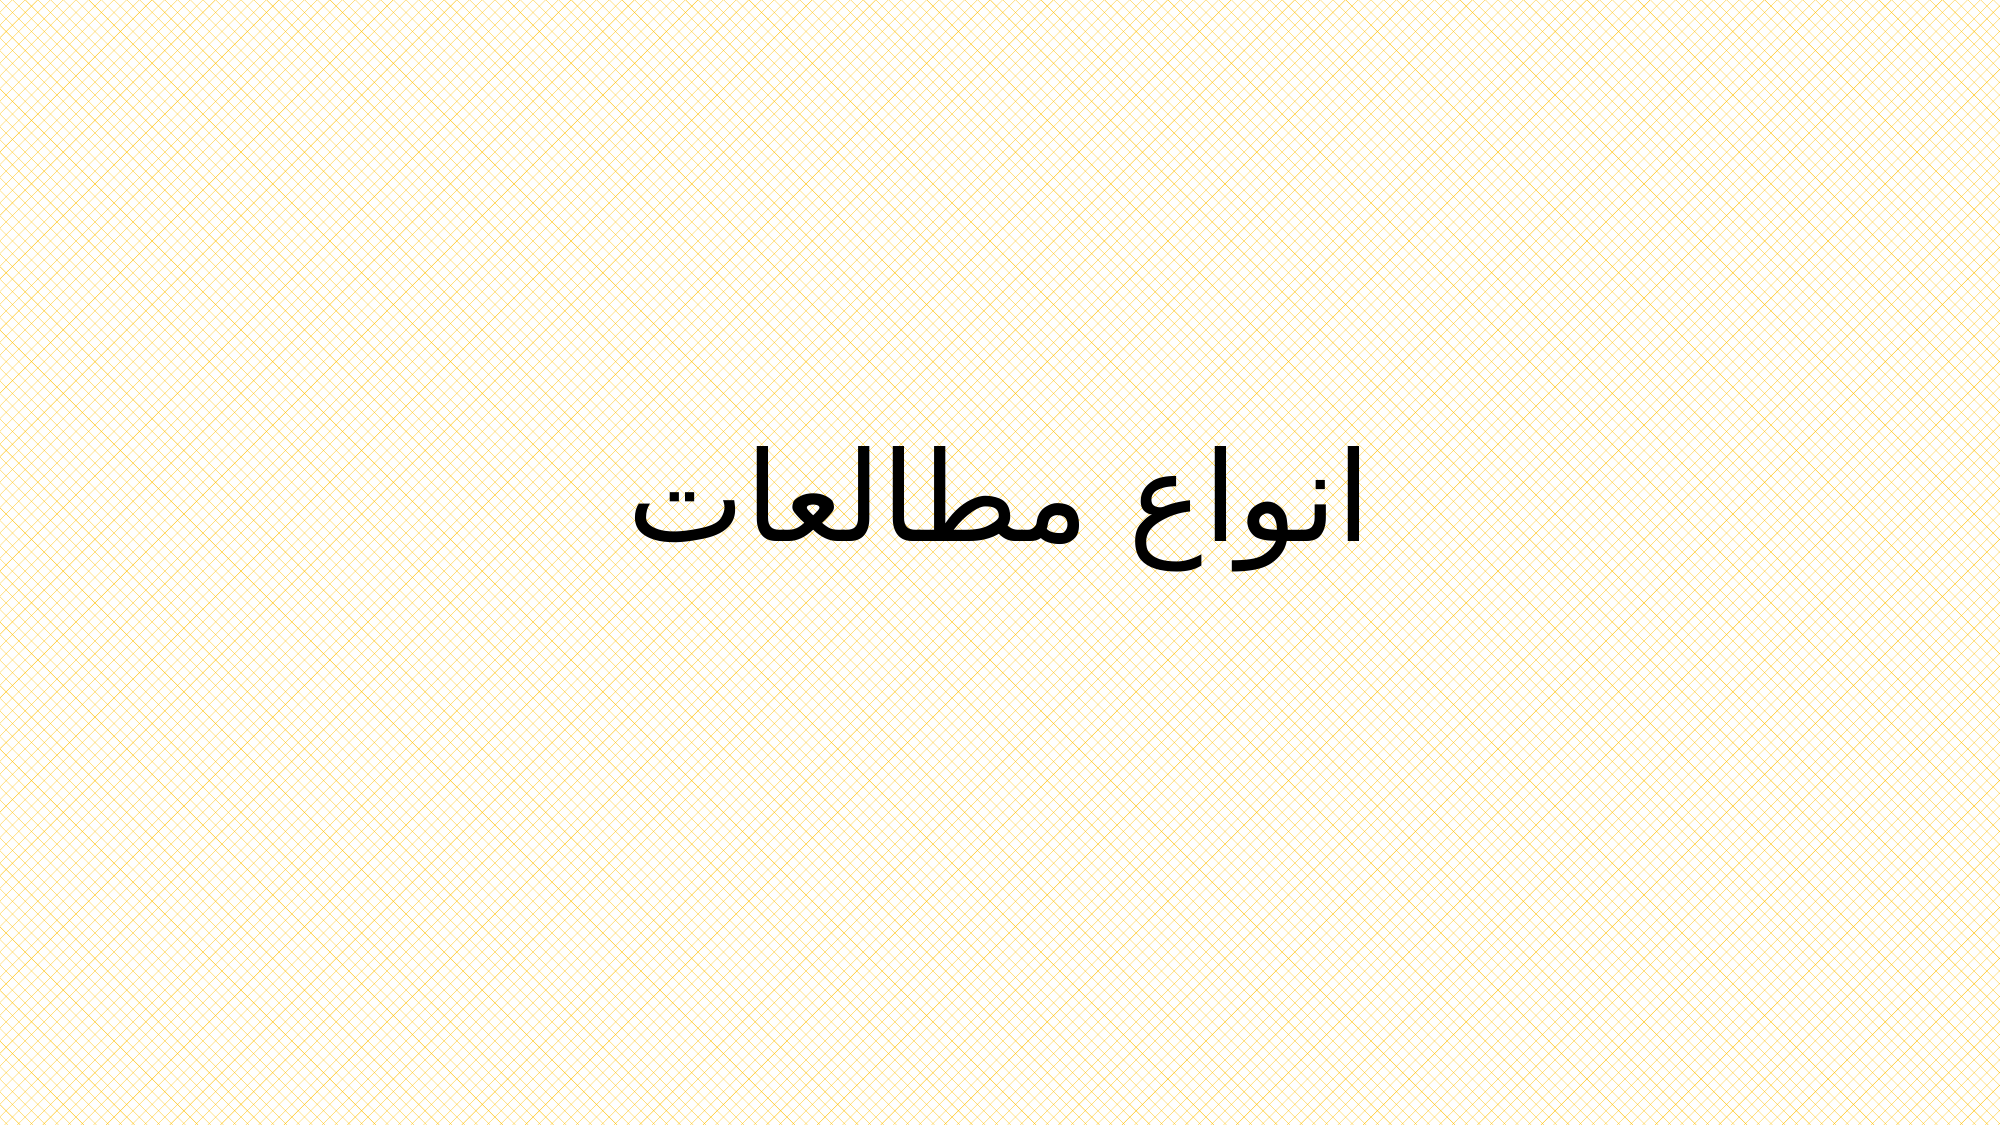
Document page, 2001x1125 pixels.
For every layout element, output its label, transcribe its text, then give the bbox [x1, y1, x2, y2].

title انواع مطالعات [249, 184, 1750, 576]
